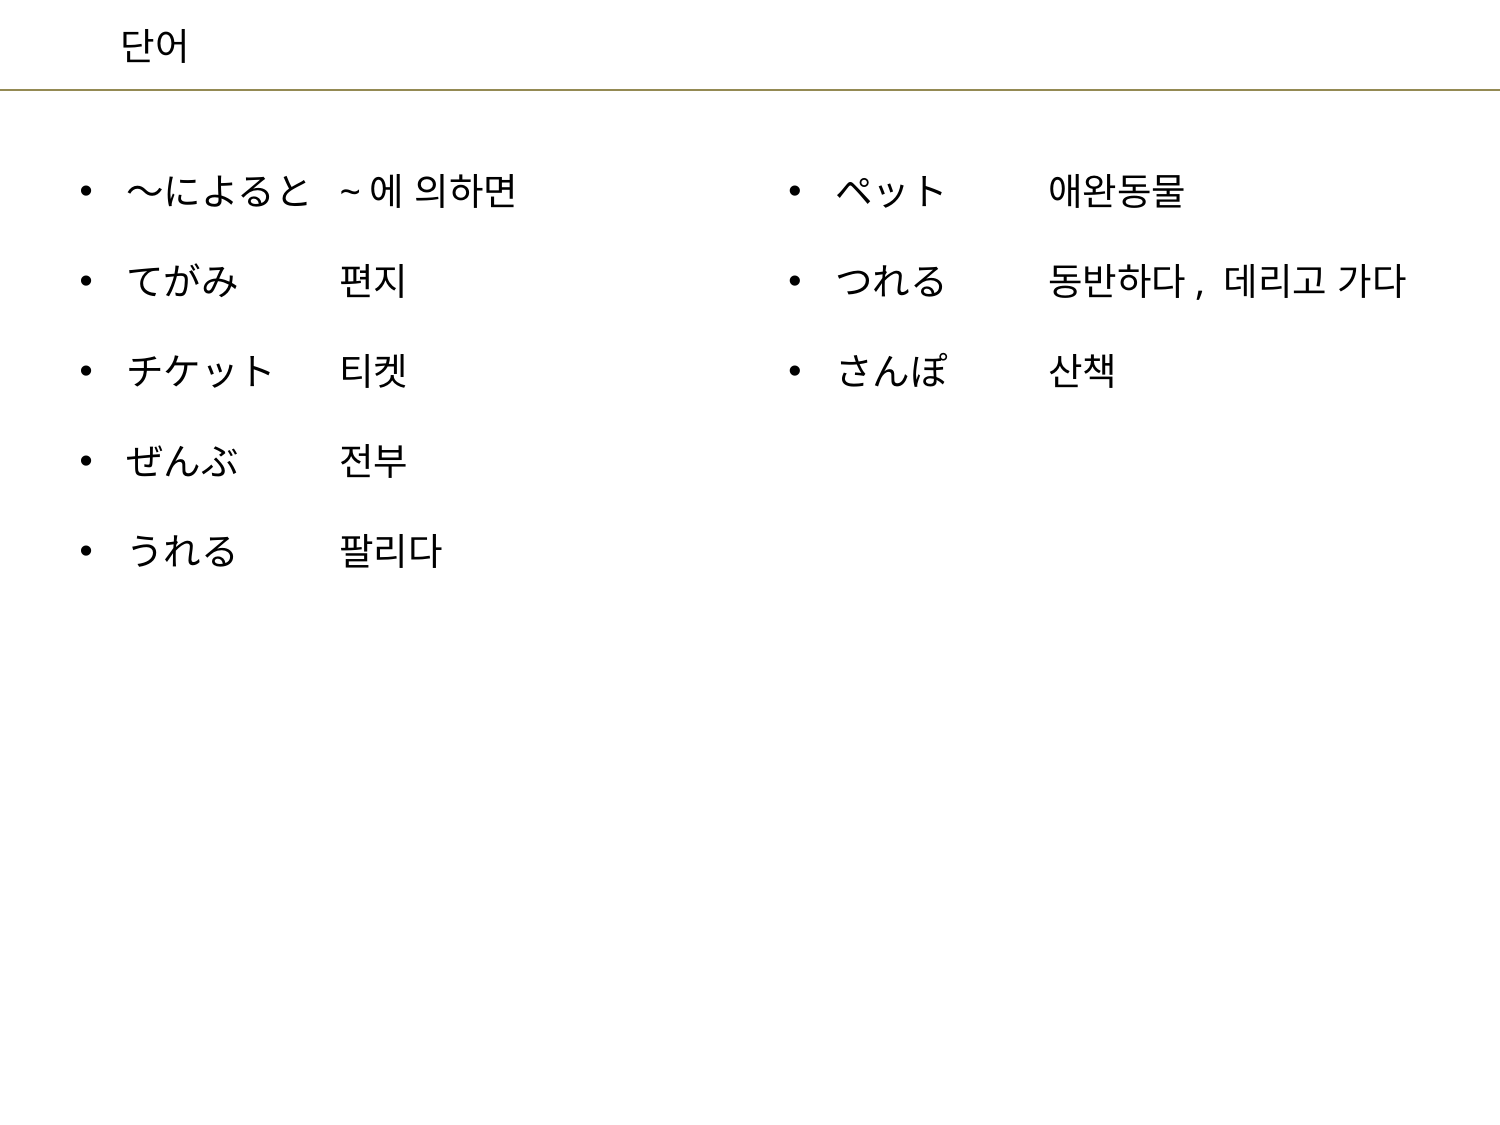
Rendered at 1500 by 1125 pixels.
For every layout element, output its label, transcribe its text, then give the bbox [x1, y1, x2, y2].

text_box ~에 의하면 편지 티켓 전부 팔리다 [324, 160, 833, 581]
text_box ペット つれる さんぽ [773, 160, 1033, 401]
text_box ～によると てがみ チケット ぜんぶ うれる [64, 160, 324, 581]
text_box 애완동물 동반하다, 데리고 가다 산책 [1033, 160, 1483, 401]
